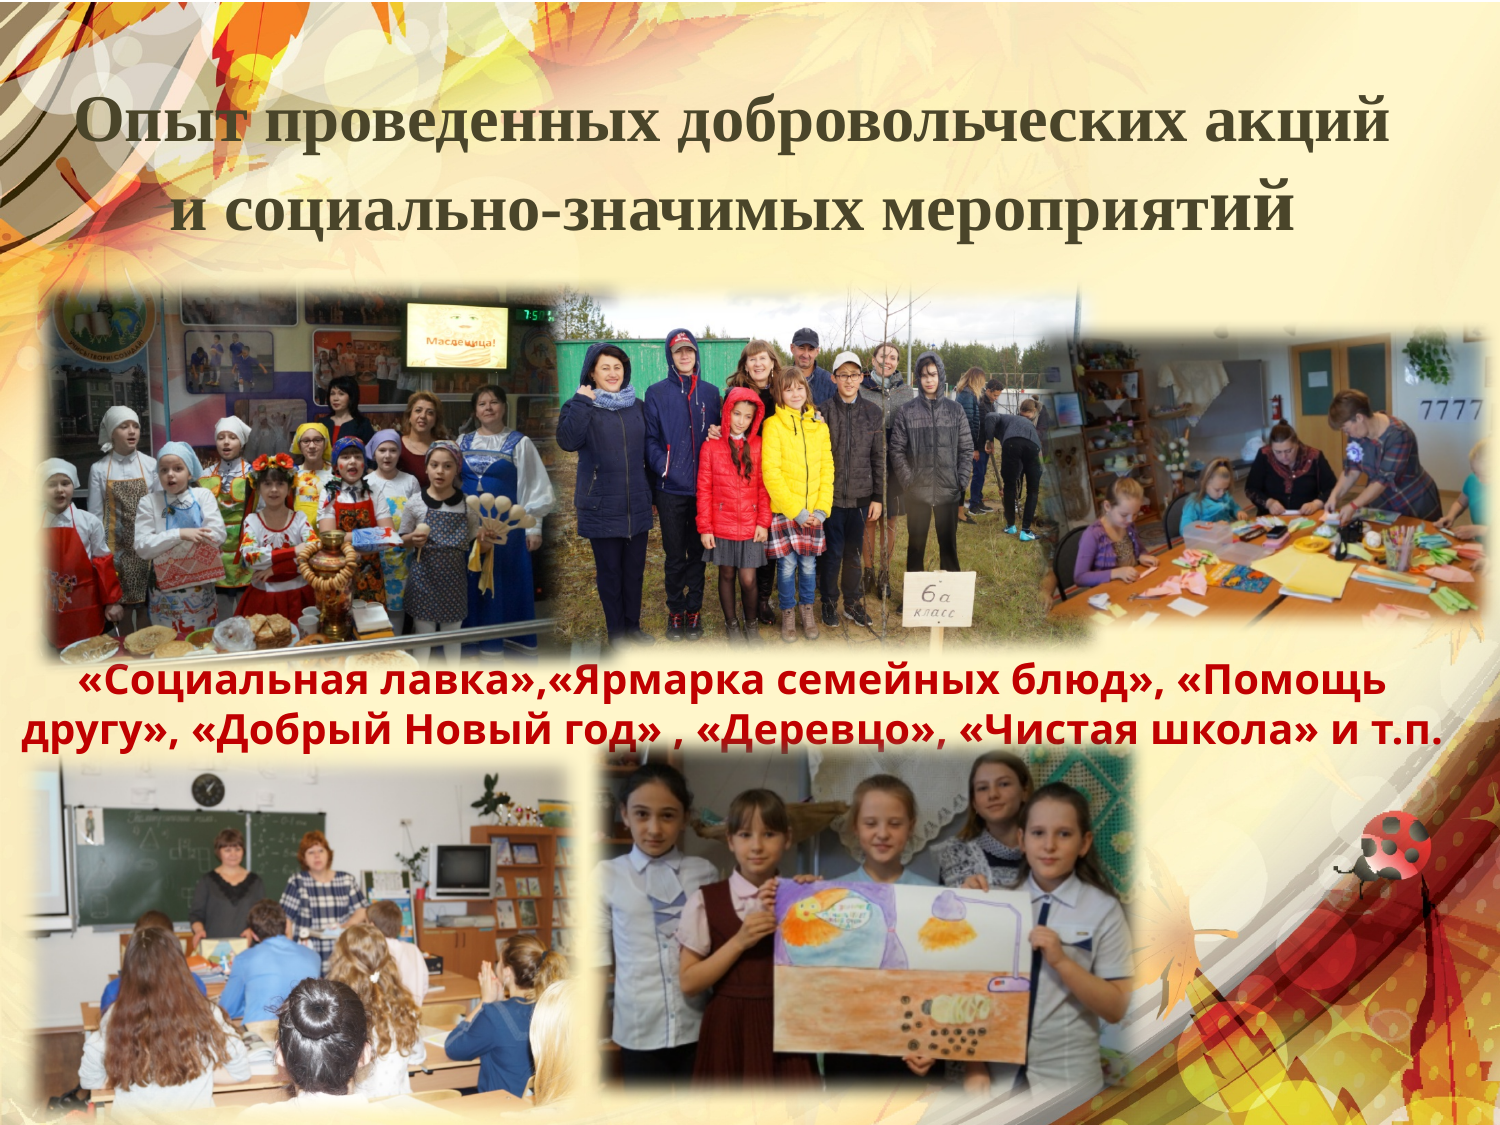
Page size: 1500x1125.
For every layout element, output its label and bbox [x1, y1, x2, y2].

picture [0, 1, 1500, 1125]
list [537, 277, 1107, 660]
